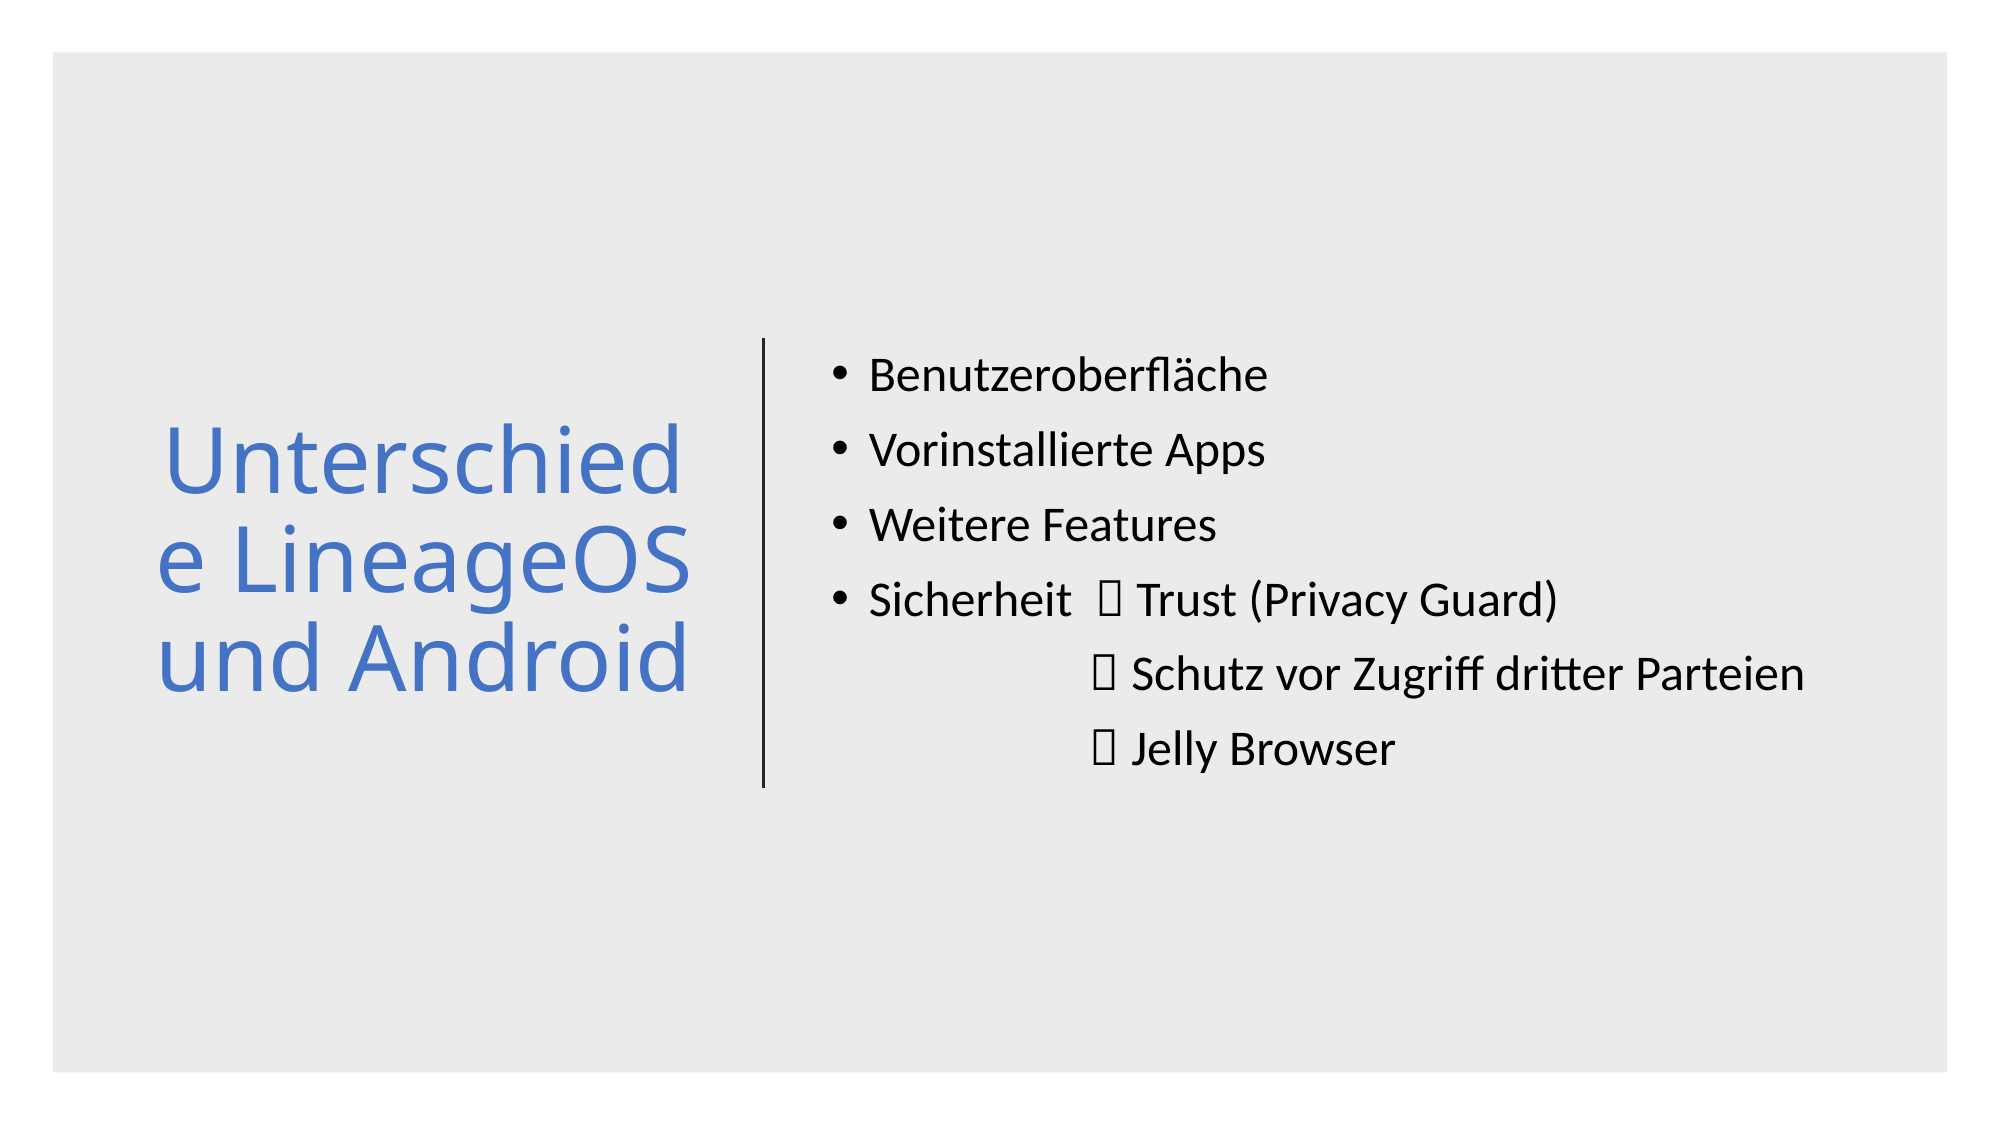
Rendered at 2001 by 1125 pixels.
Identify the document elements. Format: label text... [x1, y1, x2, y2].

title Unterschiede LineageOS und Android [137, 158, 711, 967]
text_box [52, 51, 1948, 1073]
list Benutzeroberfläche Vorinstallierte Apps Weitere Features Sicherheit  Trust (Privacy Guard)  Schutz vor Zugriff dritter Parteien  Jelly Browser [816, 158, 1863, 967]
